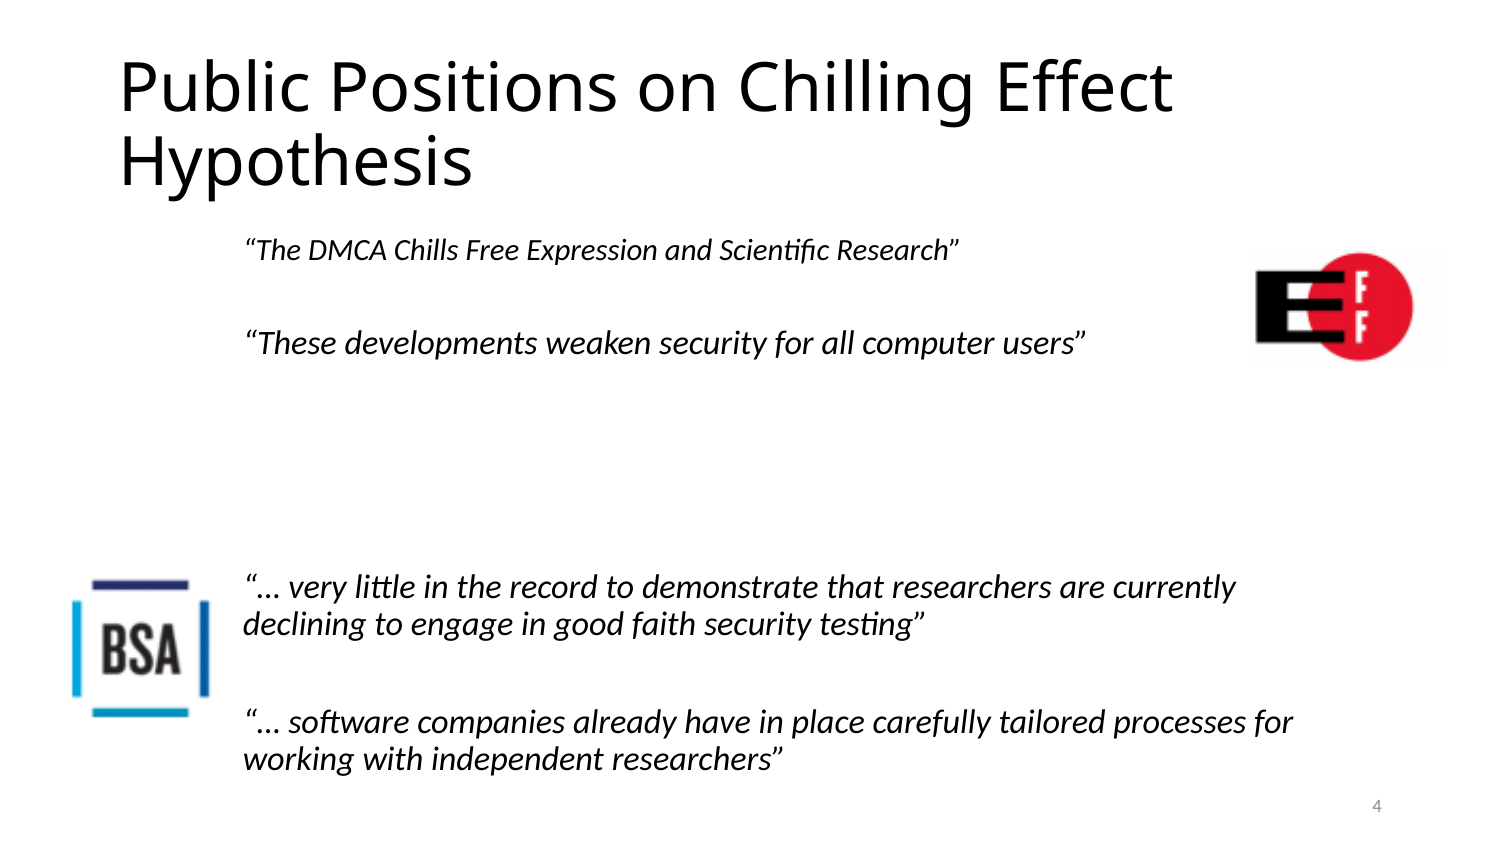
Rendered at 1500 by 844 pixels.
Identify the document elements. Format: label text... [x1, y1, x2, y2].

picture [59, 573, 218, 739]
slide_number 4 [1059, 782, 1397, 827]
picture [1207, 207, 1446, 417]
list “The DMCA Chills Free Expression and Scientific Research” “These developments weaken security for all computer users” “… very little in the record to demonstrate that researchers are currently declining to engage in good faith security testing” “… software companies already have in place carefully tailored processes for working with independent researchers” [227, 163, 1348, 786]
title Public Positions on Chilling Effect Hypothesis [103, 44, 1397, 208]
